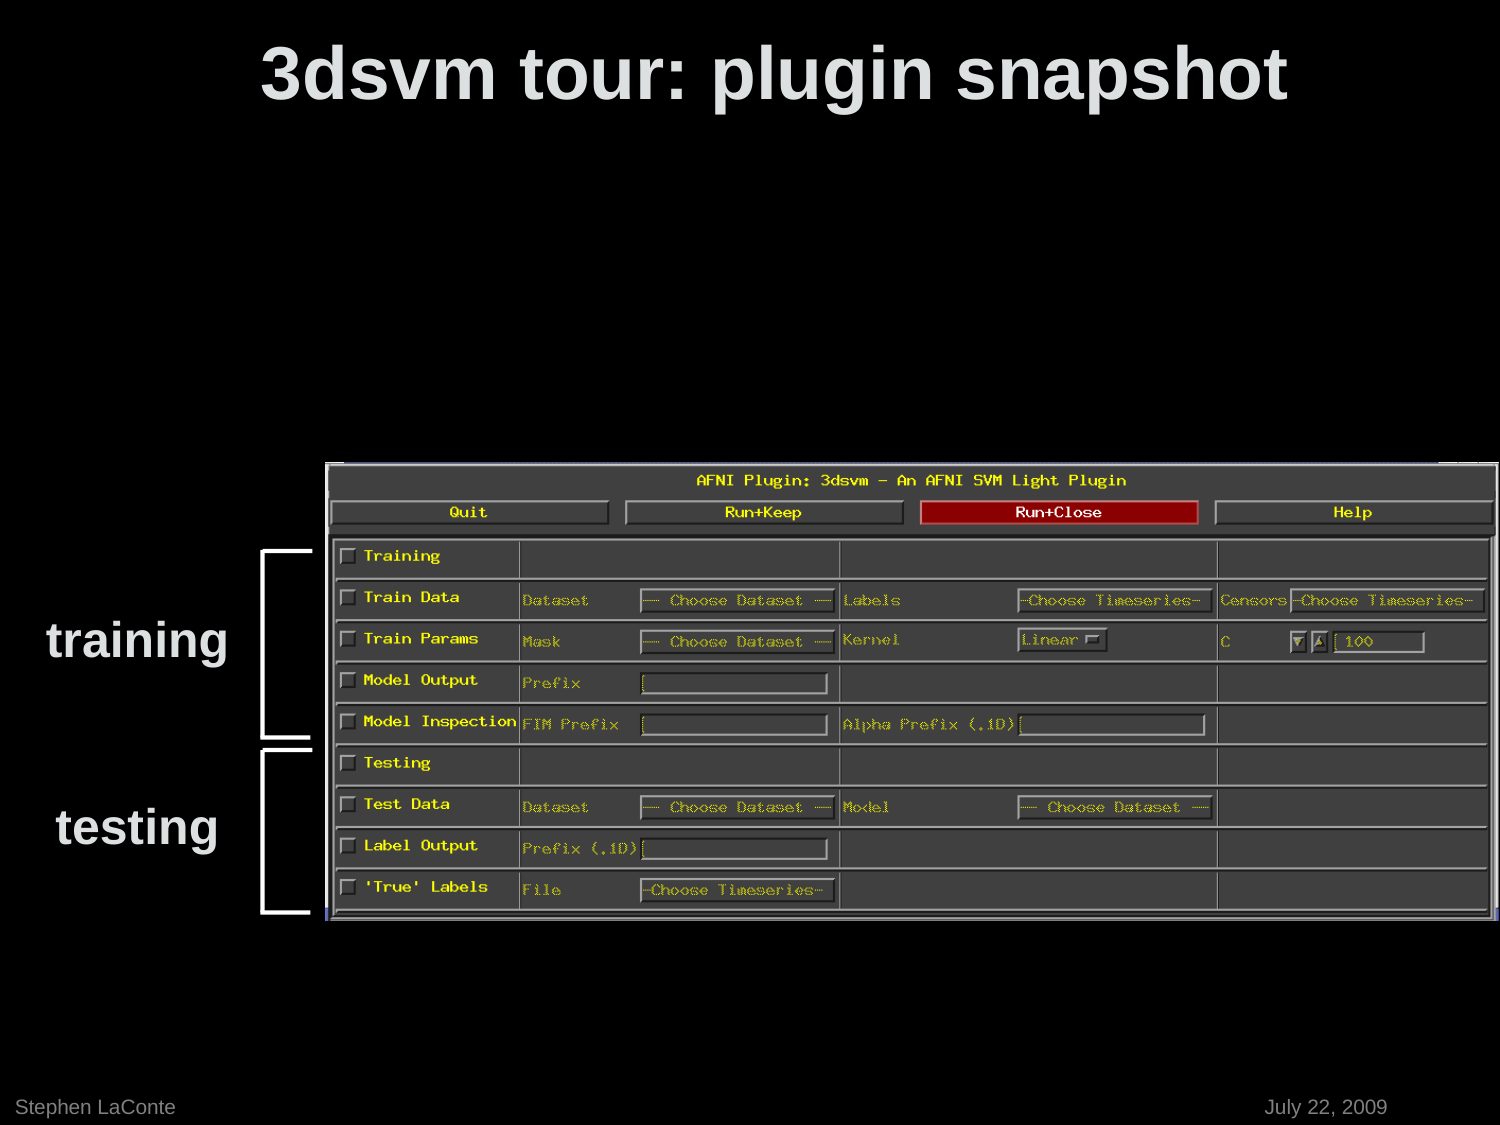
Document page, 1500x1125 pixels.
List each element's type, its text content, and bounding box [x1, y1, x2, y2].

text_box testing [0, 787, 319, 863]
text_box 3dsvm tour: plugin snapshot [120, 24, 1430, 124]
text_box Stephen LaConte July 22, 2009 [0, 1088, 1500, 1125]
picture [324, 462, 1500, 922]
text_box training [0, 599, 319, 675]
